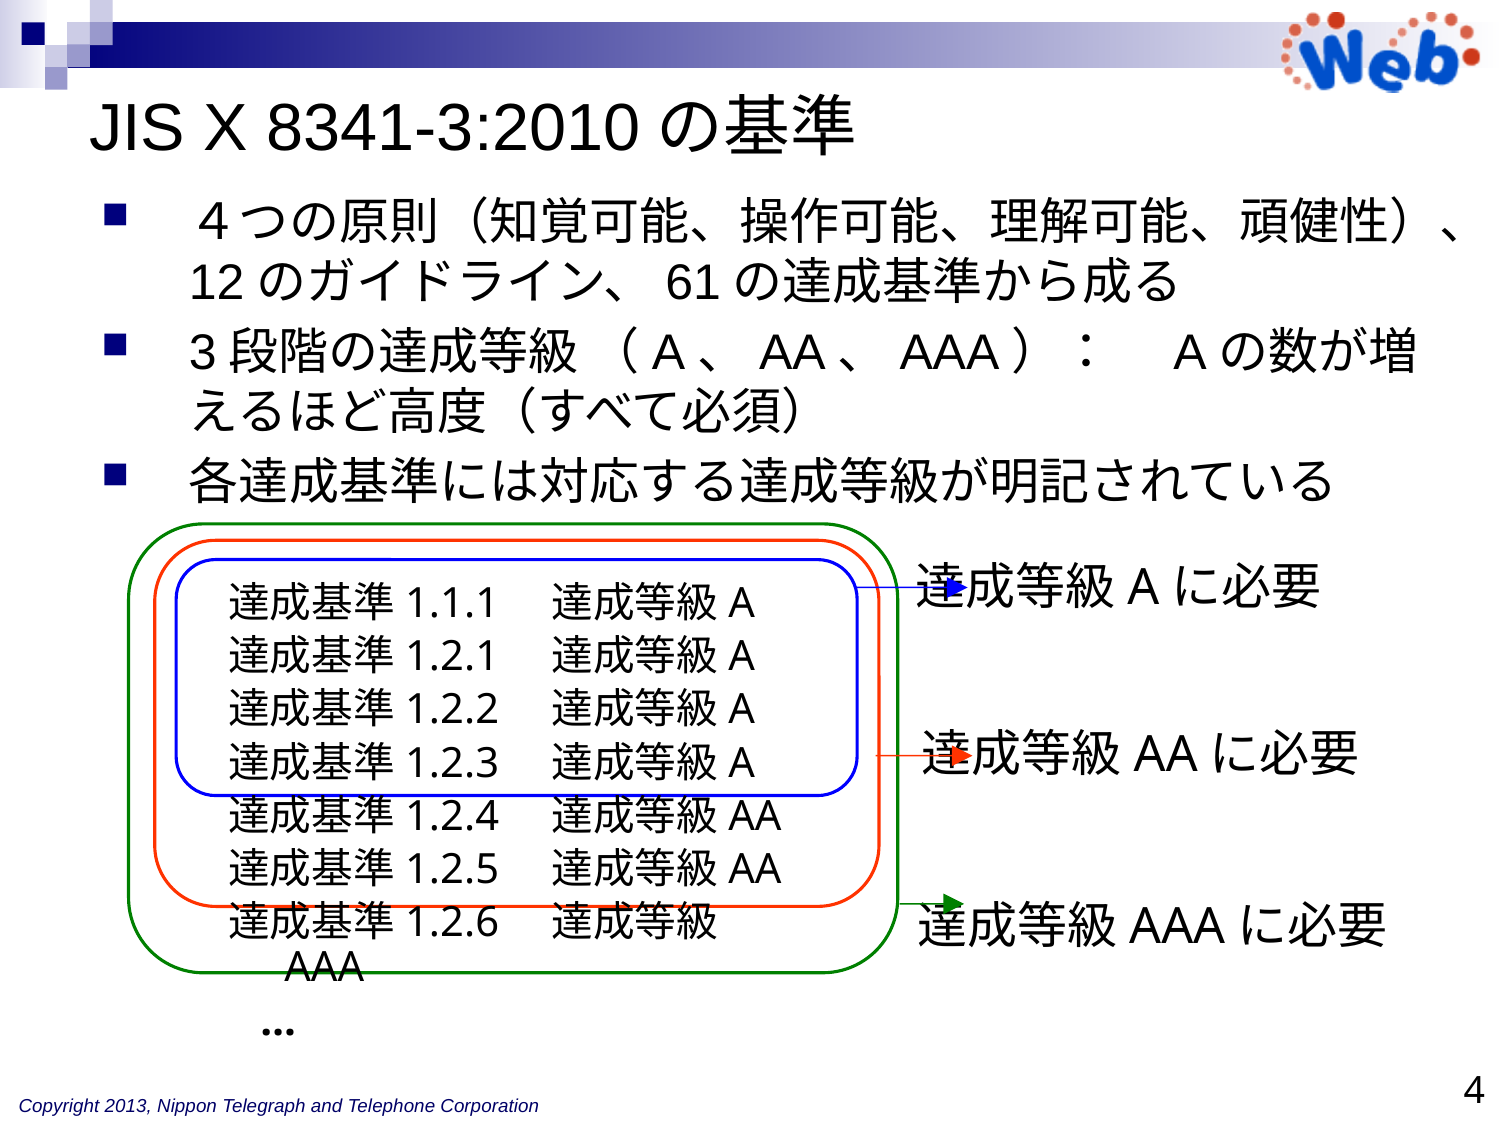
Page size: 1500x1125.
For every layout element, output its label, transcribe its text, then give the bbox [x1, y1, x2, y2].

text_box 達成等級AAAに必要 [902, 897, 1500, 961]
picture [1281, 12, 1495, 93]
title JIS X 8341-3:2010の基準 [73, 68, 1414, 179]
text_box [875, 745, 973, 767]
text_box [128, 523, 898, 973]
text_box 達成基準1.1.1 達成等級A 達成基準1.2.1 達成等級A 達成基準1.2.2 達成等級A 達成基準1.2.3 達成等級A 達成基準1.2.4 達成等級AA 達成基準1.2.5 達成等級AA 達成基準1.2.6 達成等級AAA … [213, 573, 808, 1052]
text_box 達成等級AAに必要 [907, 725, 1499, 789]
slide_number 4 [1149, 1049, 1500, 1125]
text_box [899, 893, 965, 915]
list ４つの原則（知覚可能、操作可能、理解可能、頑健性）、12のガイドライン、61の達成基準から成る 3段階の達成等級 （A、AA、AAA）： Aの数が増えるほど高度（すべて必須） 各達成基準には対応する達成等級が明記されている [76, 181, 1457, 1040]
text_box 達成等級Aに必要 [900, 558, 1449, 622]
text_box [854, 577, 968, 598]
